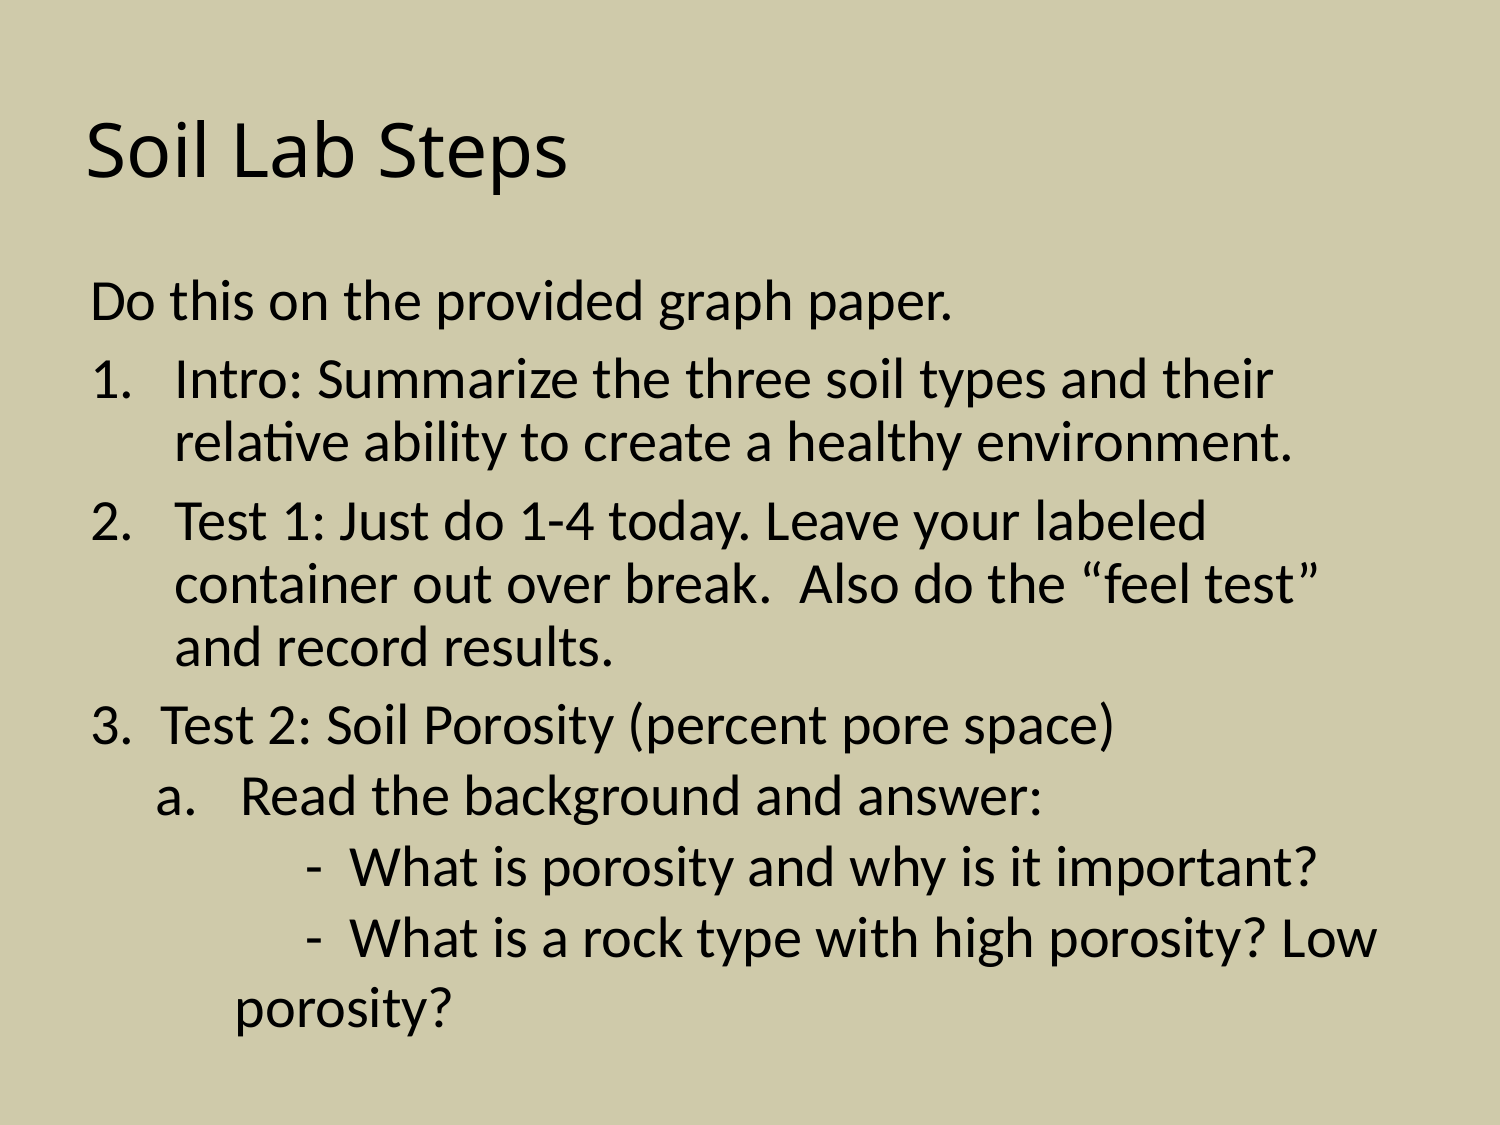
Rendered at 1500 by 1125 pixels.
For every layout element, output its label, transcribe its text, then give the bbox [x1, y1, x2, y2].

list Do this on the provided graph paper. Intro: Summarize the three soil types and their relative ability to create a healthy environment. Test 1: Just do 1-4 today. Leave your labeled container out over break. Also do the “feel test” and record results. 3. Test 2: Soil Porosity (percent pore space) Read the background and answer: - What is porosity and why is it important? - What is a rock type with high porosity? Low porosity? [75, 262, 1438, 1005]
title Soil Lab Steps [70, 45, 1365, 263]
